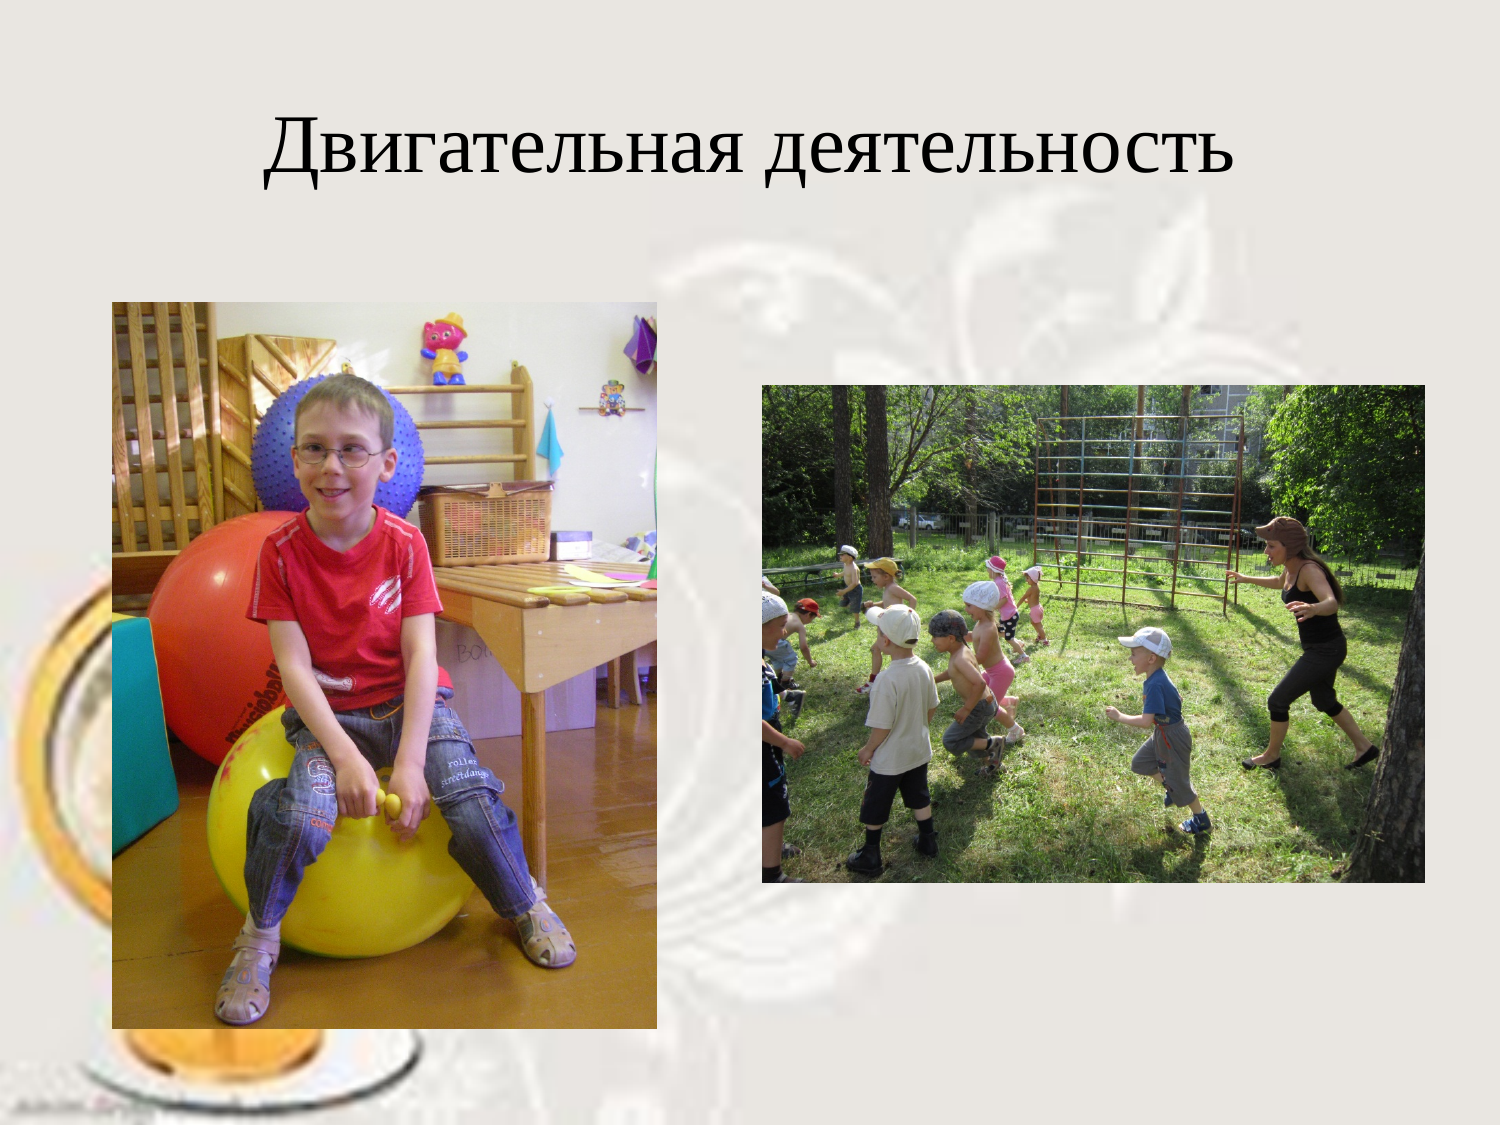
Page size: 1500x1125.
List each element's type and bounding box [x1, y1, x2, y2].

list [762, 384, 1426, 883]
picture [0, 0, 1500, 1125]
